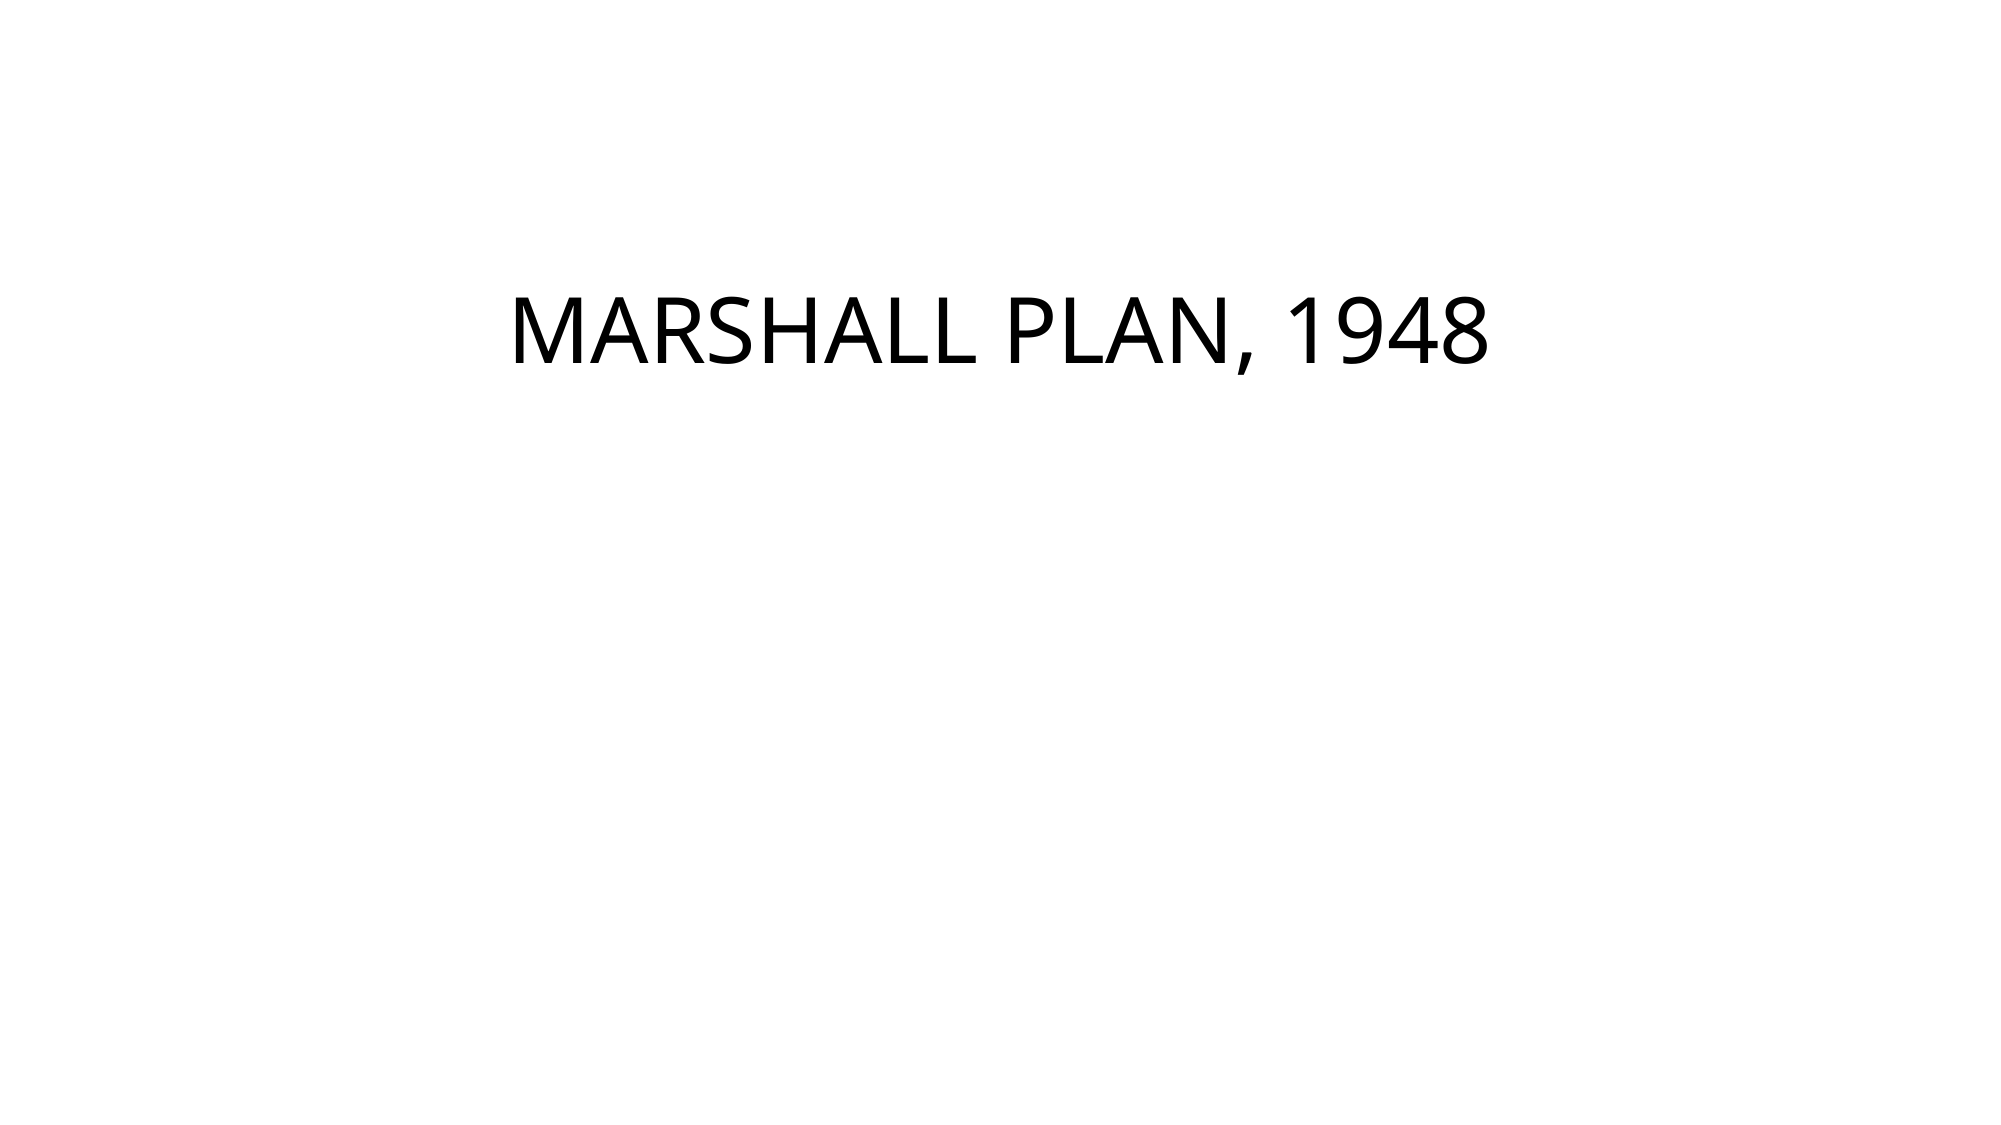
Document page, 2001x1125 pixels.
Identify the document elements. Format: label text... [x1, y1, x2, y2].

title MARSHALL PLAN, 1948 [249, 184, 1750, 392]
